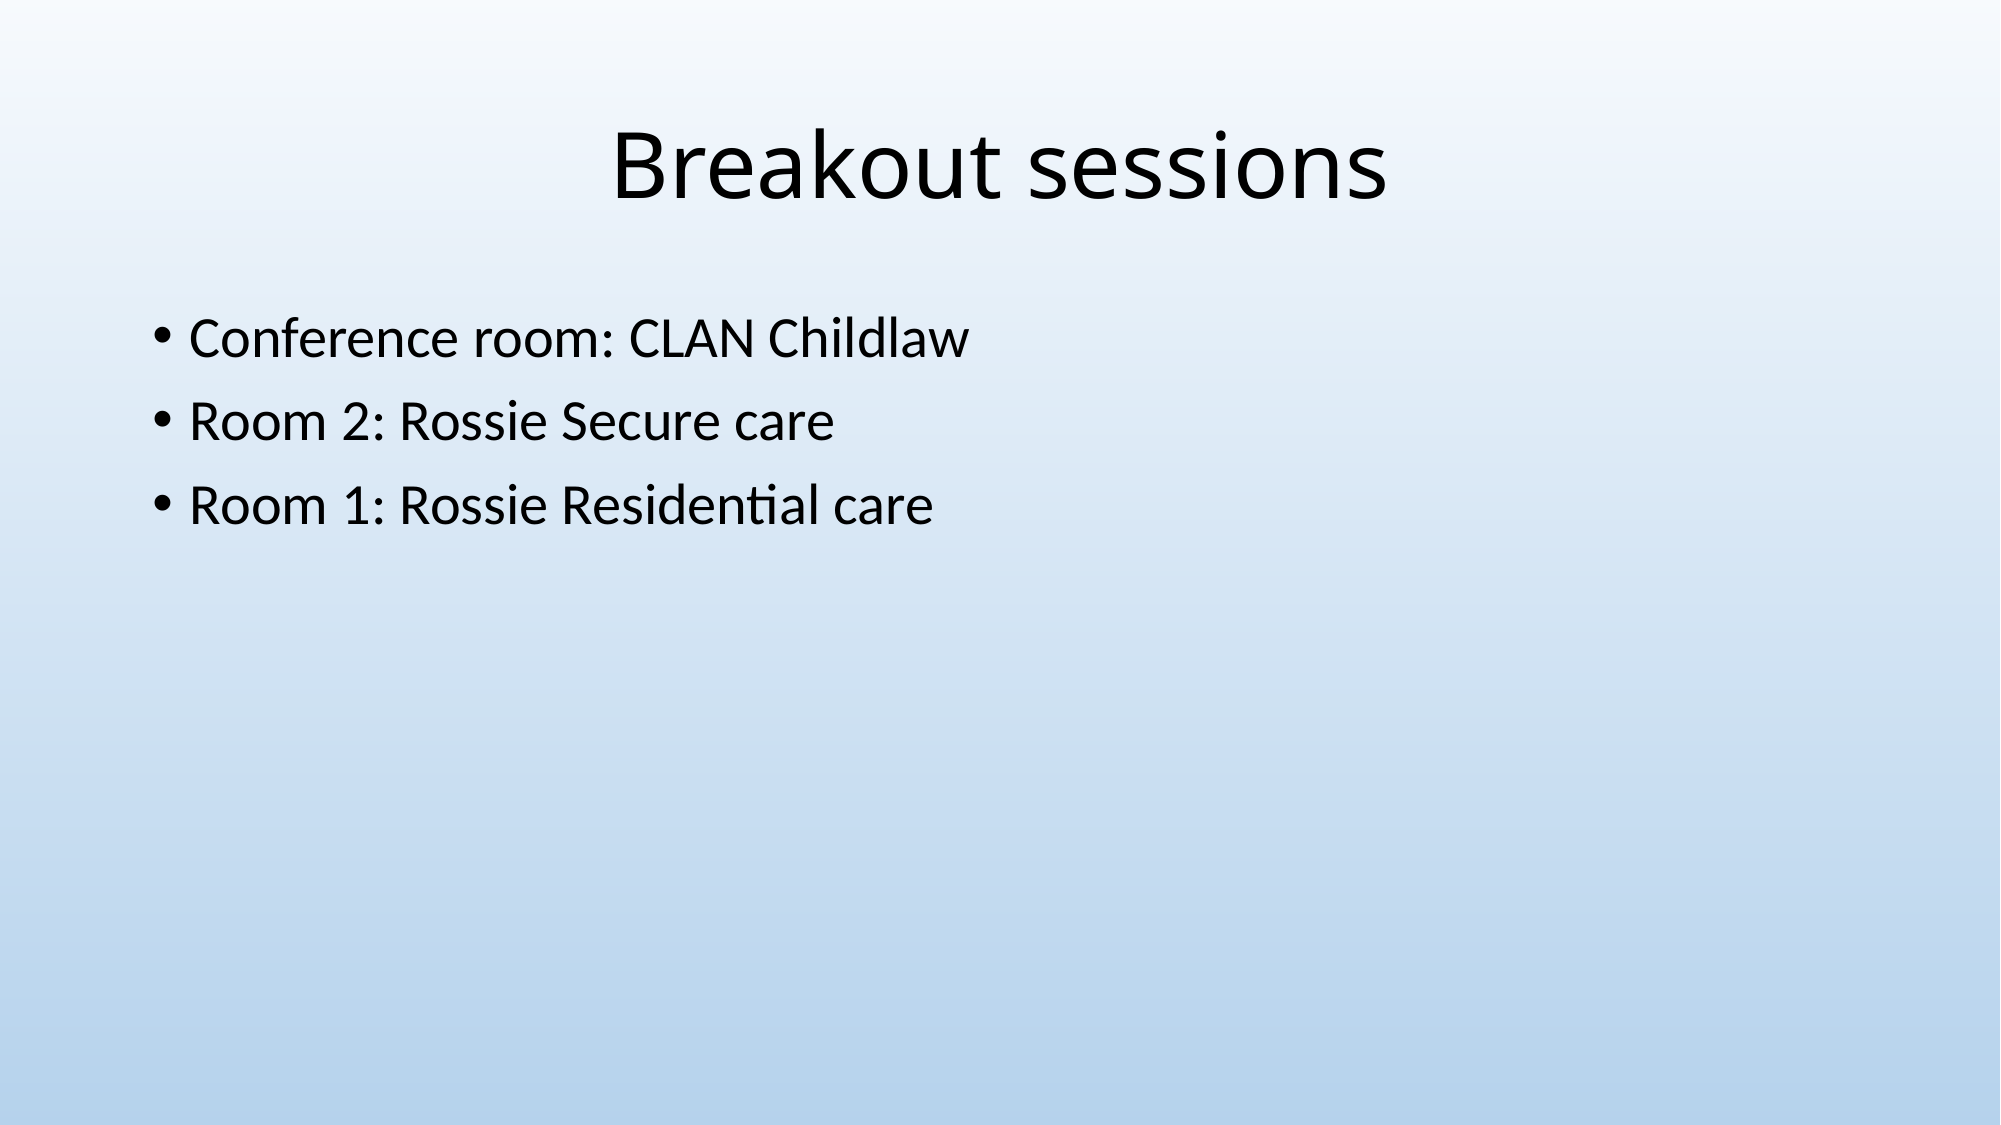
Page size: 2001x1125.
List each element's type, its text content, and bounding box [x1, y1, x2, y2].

list Conference room: CLAN Childlaw Room 2: Rossie Secure care Room 1: Rossie Residential care [137, 299, 1863, 1014]
title Breakout sessions [137, 59, 1863, 278]
